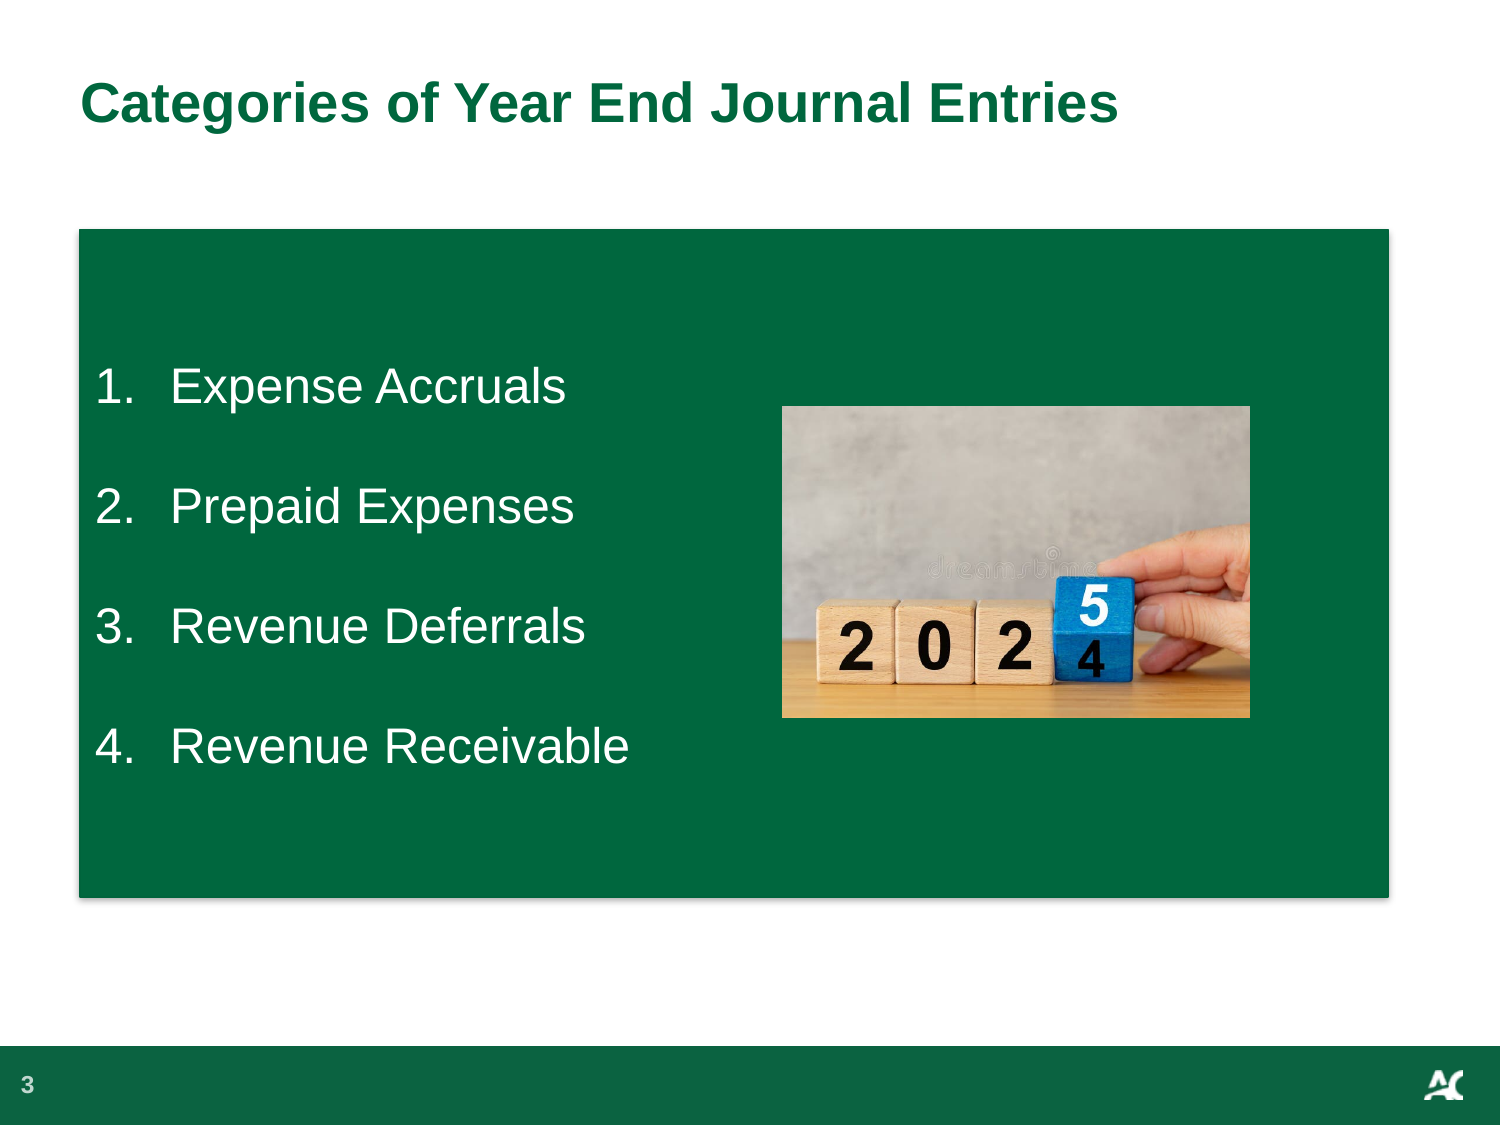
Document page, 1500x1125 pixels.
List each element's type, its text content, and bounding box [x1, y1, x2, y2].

text_box Expense Accruals Prepaid Expenses Revenue Deferrals Revenue Receivable [79, 229, 1389, 898]
picture [782, 406, 1250, 719]
title Categories of Year End Journal Entries [80, 79, 1372, 148]
slide_number 3 [20, 1057, 77, 1111]
